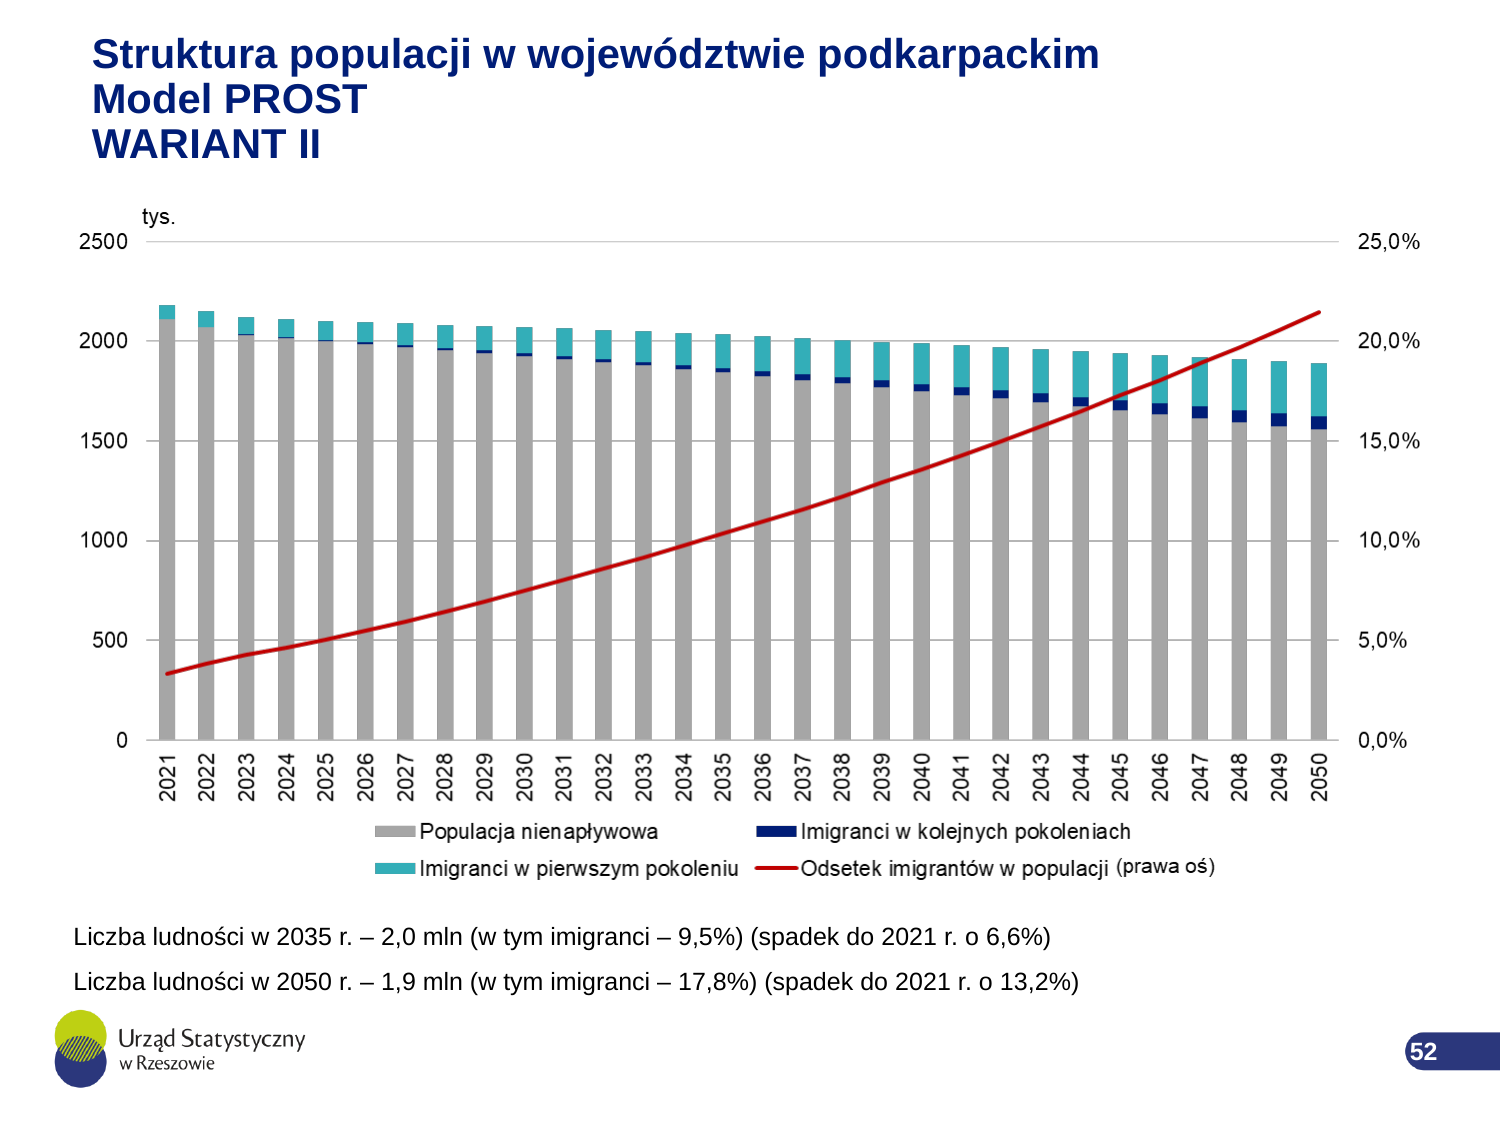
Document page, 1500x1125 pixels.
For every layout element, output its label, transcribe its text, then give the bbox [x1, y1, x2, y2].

title Struktura populacji w województwie podkarpackim Model PROST WARIANT II [76, 22, 1343, 179]
slide_number 52 [1115, 1020, 1453, 1081]
picture [0, 0, 1500, 1125]
text_box Liczba ludności w 2035 r. – 2,0 mln (w tym imigranci – 9,5%) (spadek do 2021 r. o 6,6%) Liczba ludności w 2050 r. – 1,9 mln (w tym imigranci – 17,8%) (spadek do 2021 r. o 13,2%) [58, 898, 1320, 1003]
